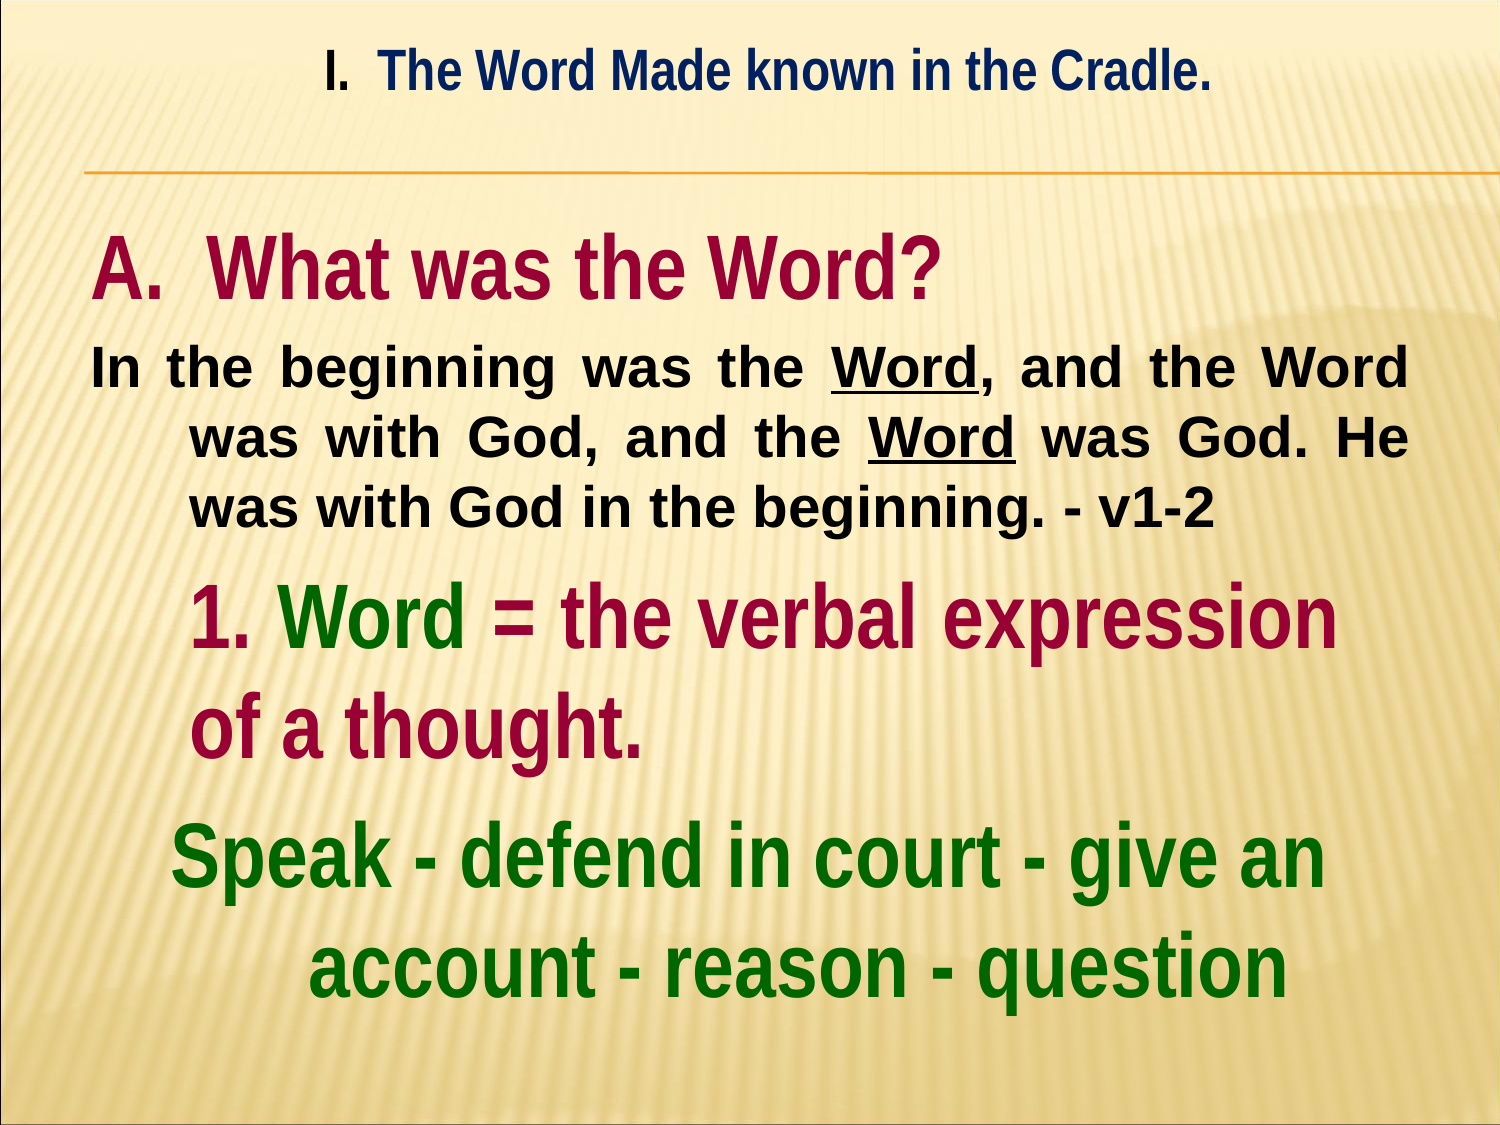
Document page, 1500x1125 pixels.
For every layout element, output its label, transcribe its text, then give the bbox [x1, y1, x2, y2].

picture [0, 0, 1500, 1125]
text_box I. The Word Made known in the Cradle. [124, 24, 1413, 110]
list A. What was the Word? In the beginning was the Word, and the Word was with God, and the Word was God. He was with God in the beginning. - v1-2 1. Word = the verbal expression of a thought. Speak - defend in court - give an account - reason - question [75, 200, 1425, 1038]
